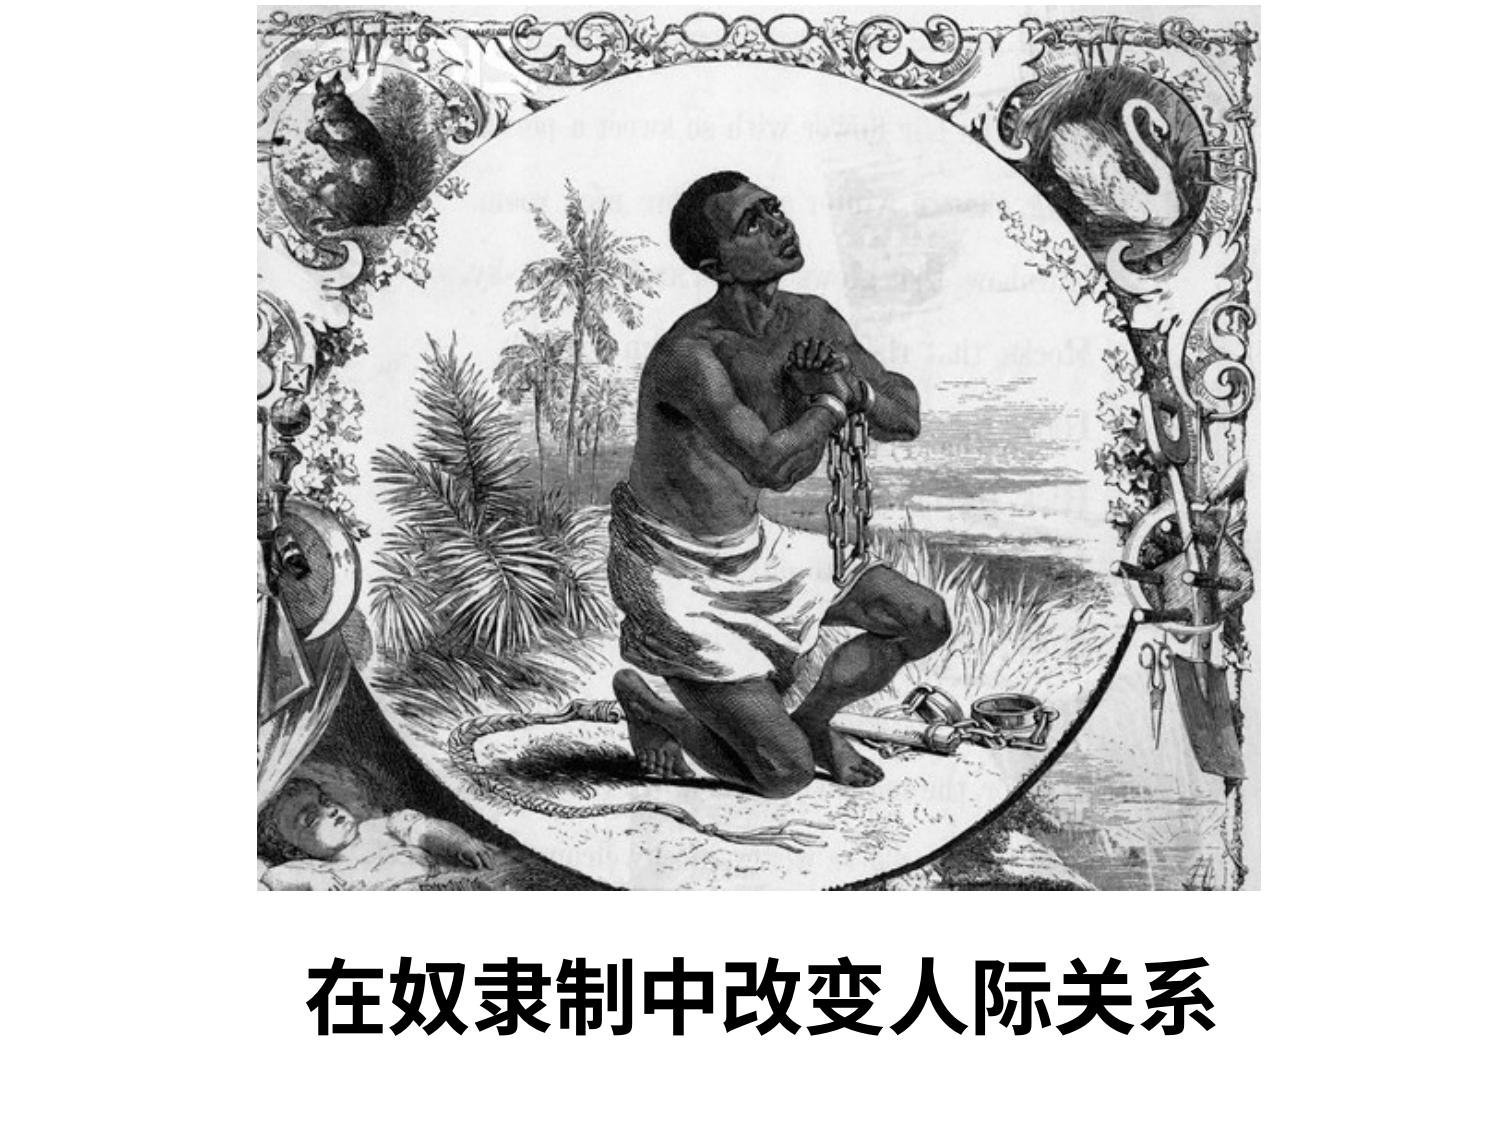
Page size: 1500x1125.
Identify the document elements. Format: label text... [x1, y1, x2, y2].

picture [257, 5, 1262, 891]
text_box 在奴隶制中改变人际关系 [290, 937, 1236, 1053]
